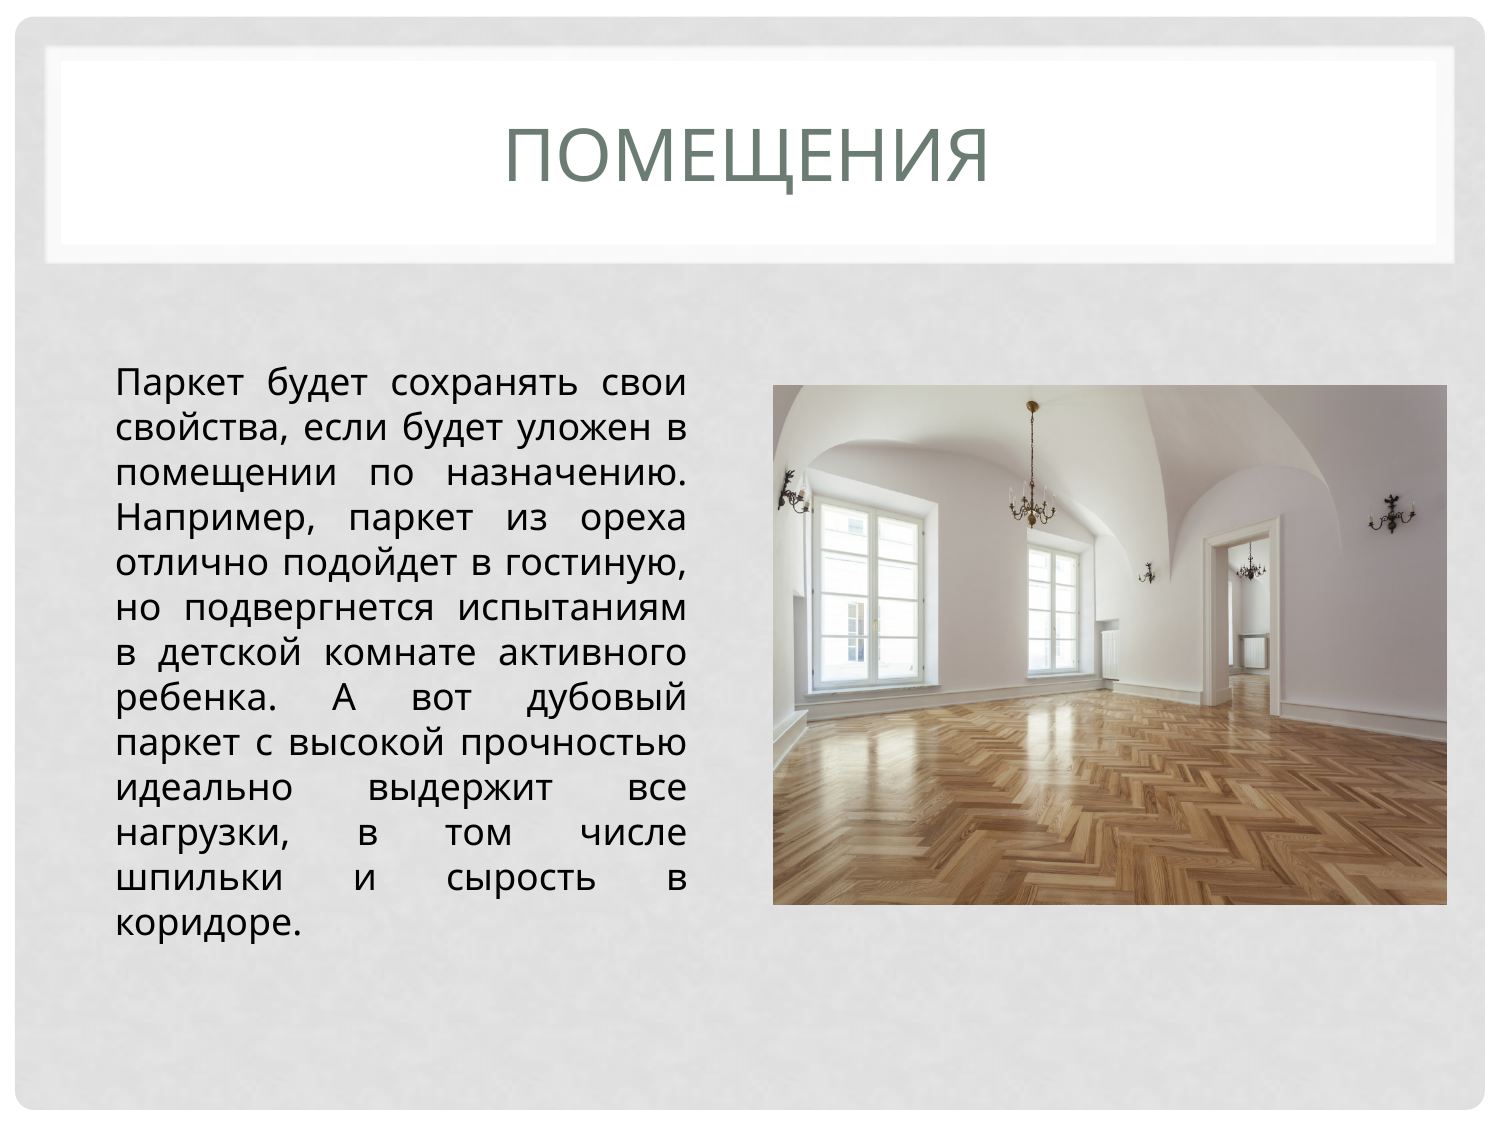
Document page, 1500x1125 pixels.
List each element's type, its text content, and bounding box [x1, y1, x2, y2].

picture [773, 385, 1448, 906]
text_box Паркет будет сохранять свои свойства, если будет уложен в помещении по назначению. Например, паркет из ореха отлично подойдет в гостиную, но подвергнется испытаниям в детской комнате активного ребенка. А вот дубовый паркет с высокой прочностью идеально выдержит все нагрузки, в том числе шпильки и сырость в коридоре. [100, 350, 703, 951]
title Помещения [69, 66, 1425, 238]
